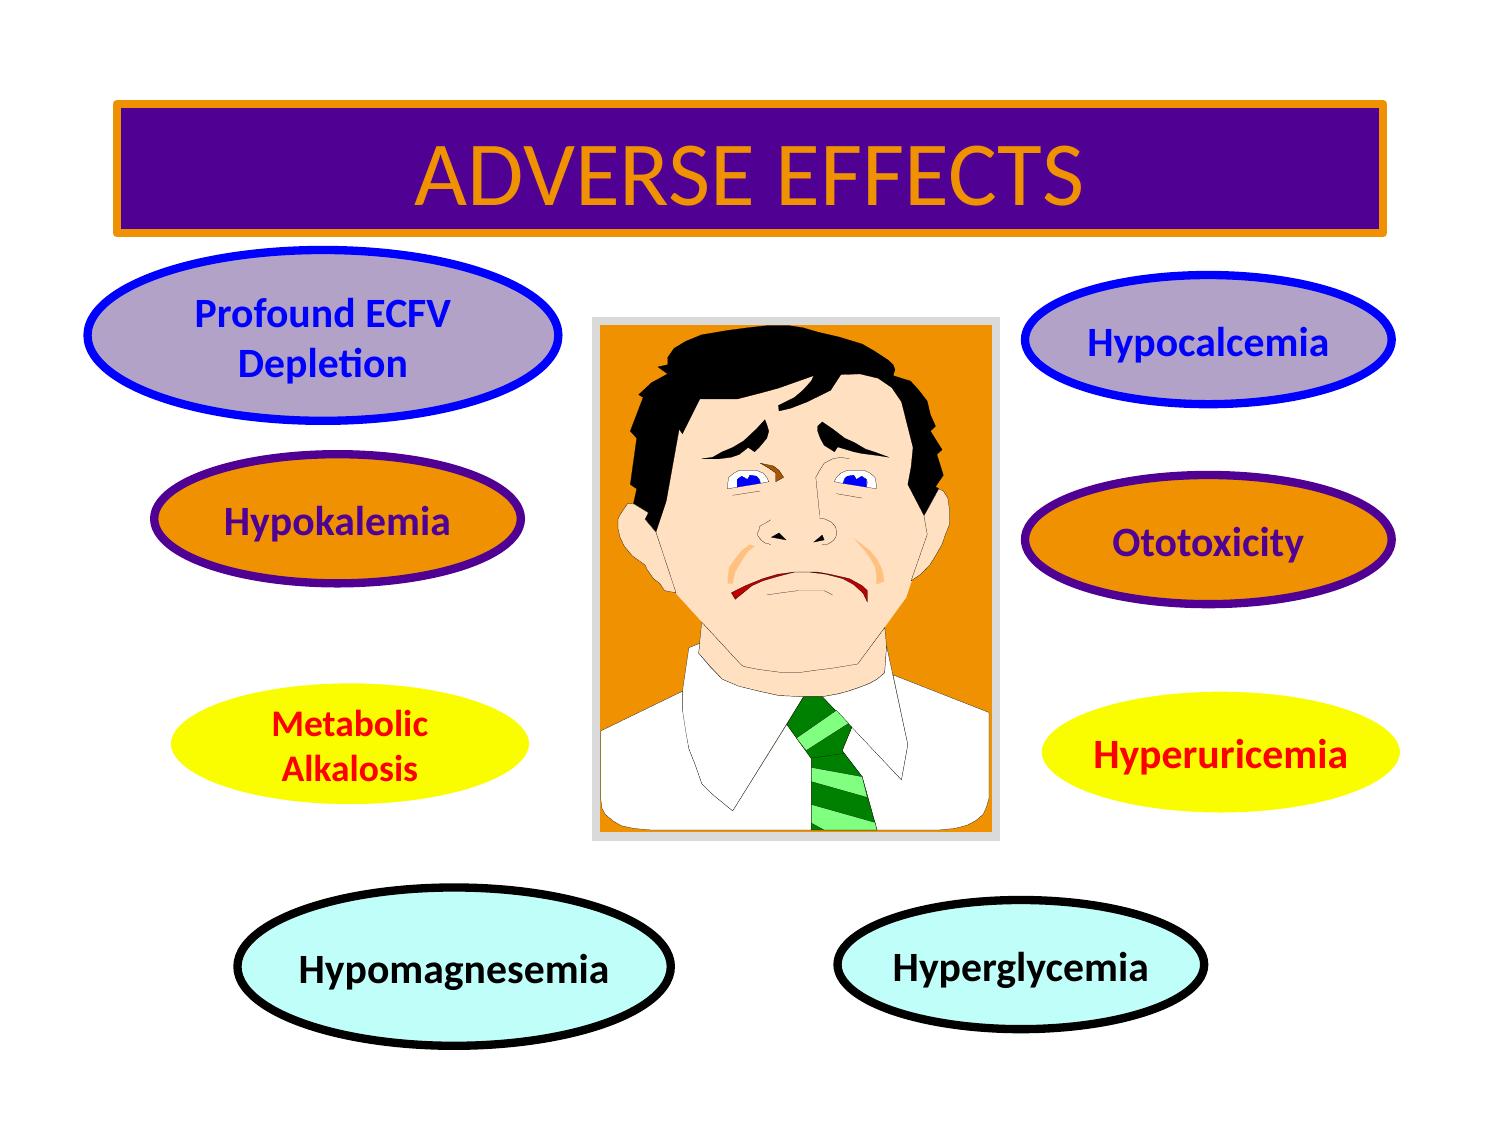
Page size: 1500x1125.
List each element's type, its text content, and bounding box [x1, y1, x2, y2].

text_box Hyperuricemia [1037, 687, 1405, 817]
text_box Hyperglycemia [837, 900, 1205, 1030]
text_box Hypokalemia [154, 454, 521, 584]
text_box Ototoxicity [1025, 474, 1392, 605]
text_box Hypocalcemia [1025, 275, 1392, 405]
title ADVERSE EFFECTS [116, 104, 1384, 234]
text_box Hypomagnesemia [237, 887, 671, 1046]
text_box Metabolic Alkalosis [166, 679, 534, 809]
text_box Profound ECFV Depletion [87, 249, 559, 421]
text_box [599, 324, 992, 833]
